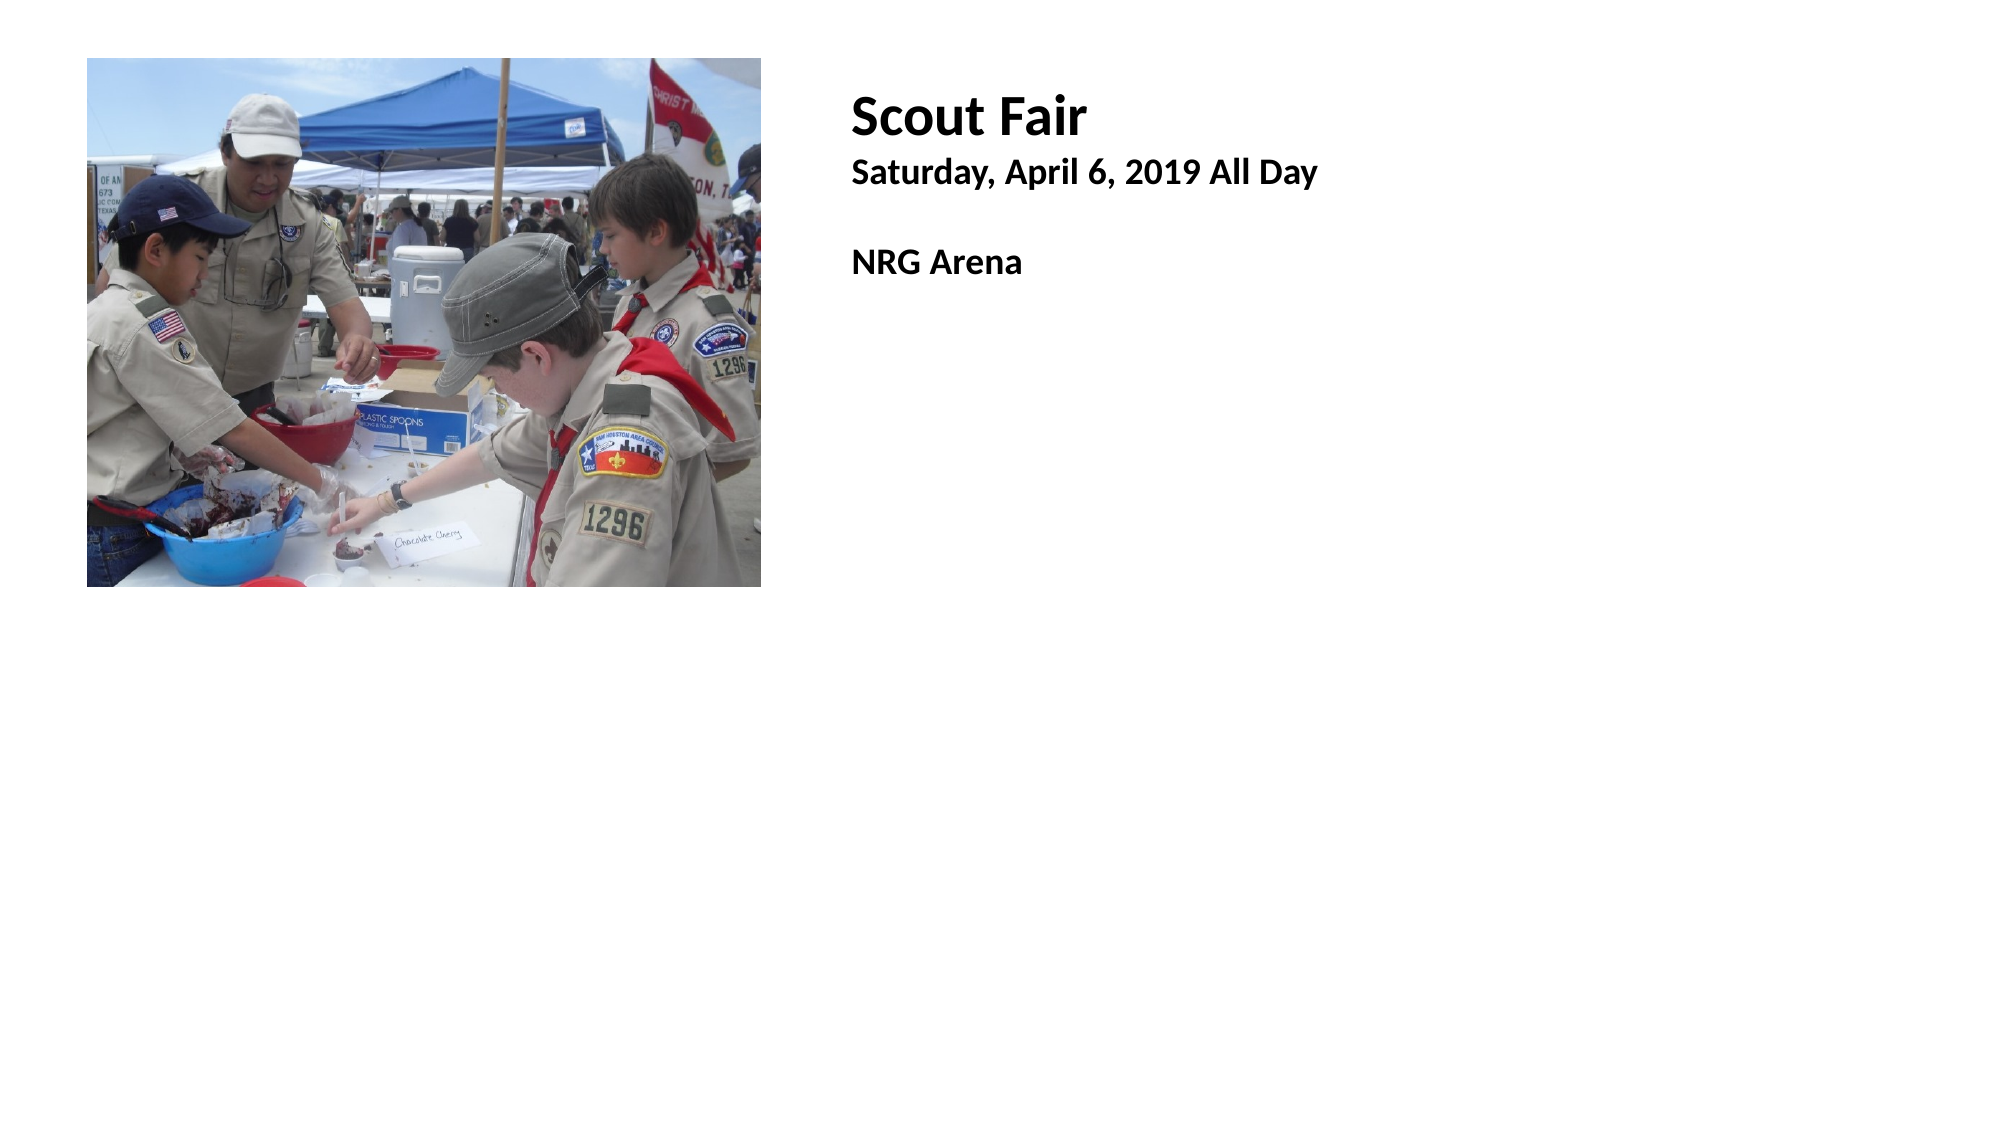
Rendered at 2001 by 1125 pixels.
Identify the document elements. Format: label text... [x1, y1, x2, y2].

picture [87, 58, 761, 587]
text_box Scout Fair Saturday, April 6, 2019 All Day NRG Arena [836, 69, 1876, 290]
